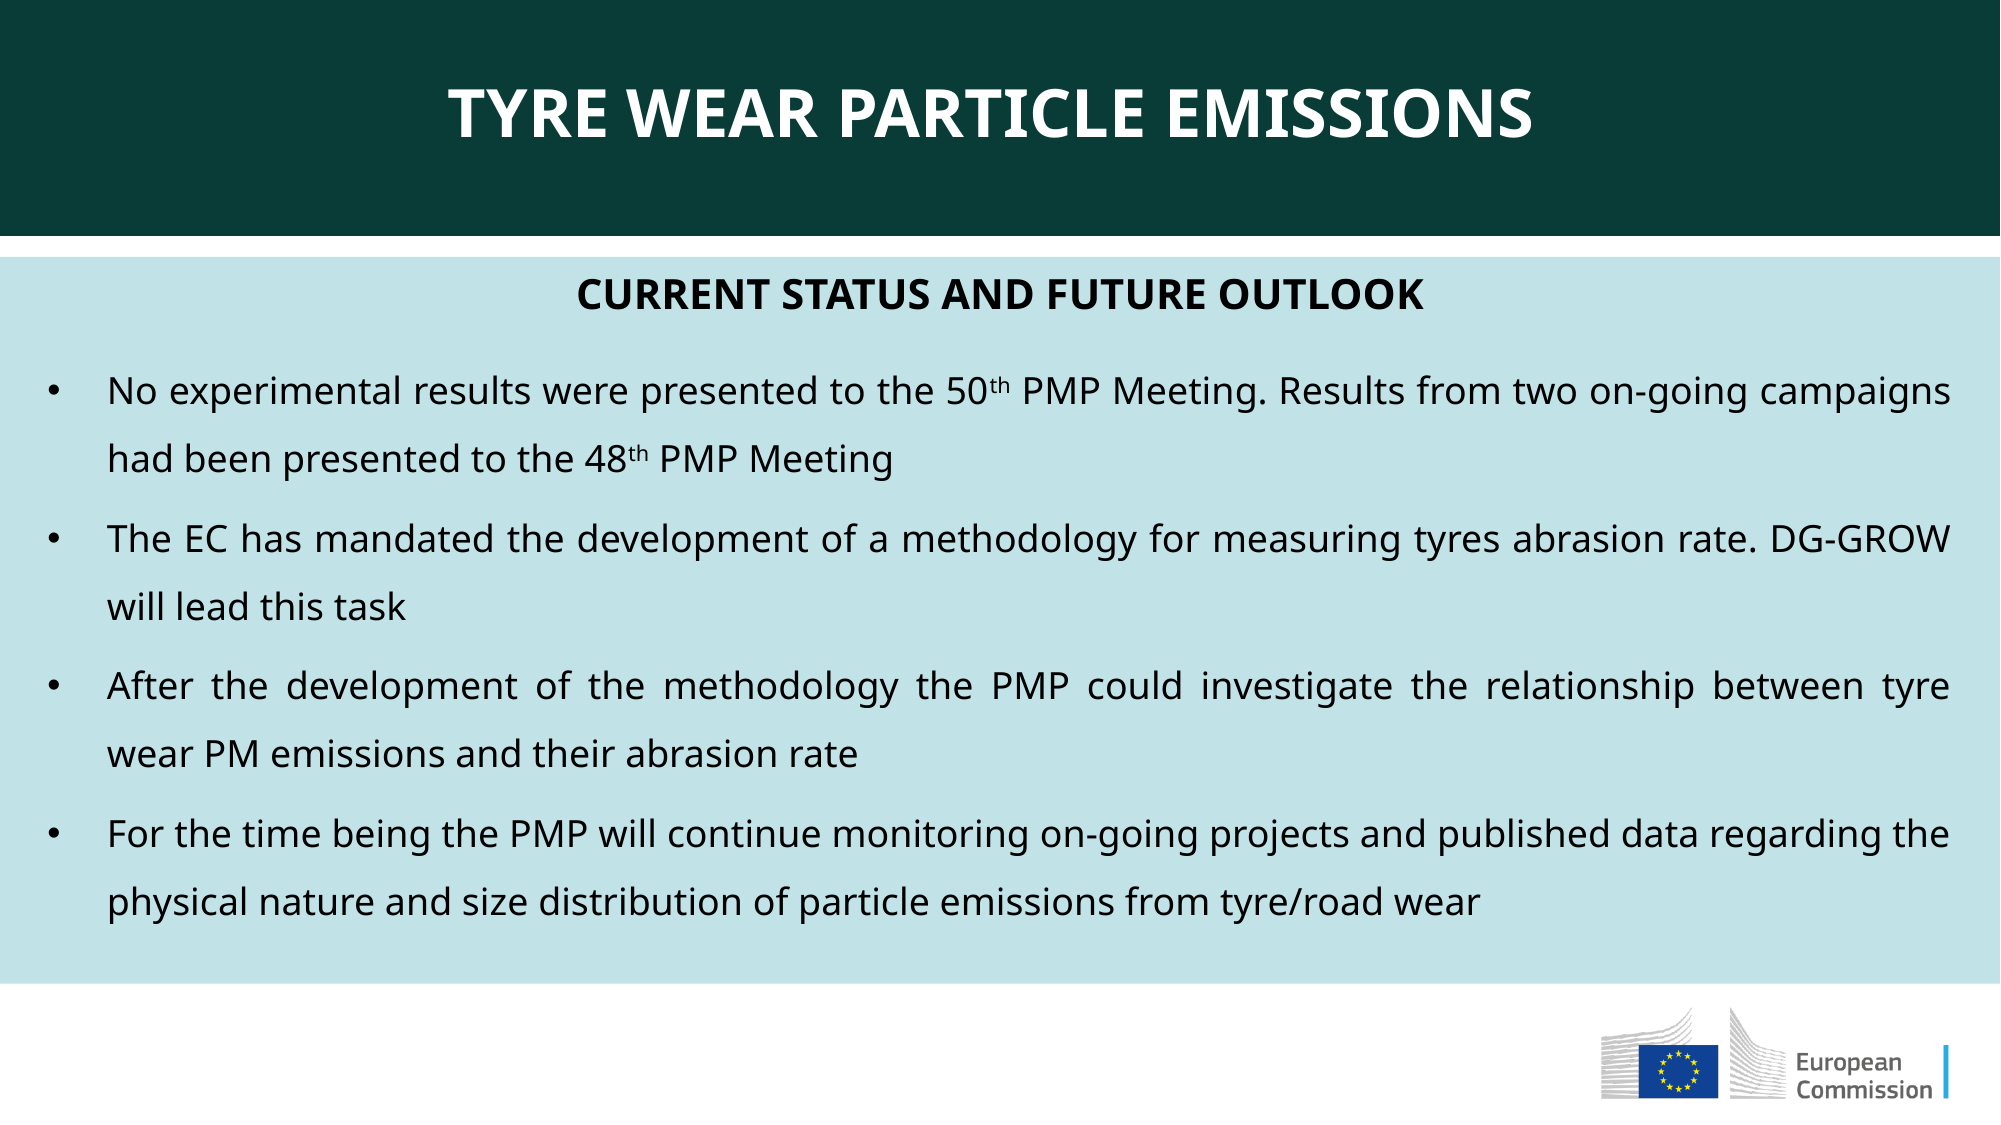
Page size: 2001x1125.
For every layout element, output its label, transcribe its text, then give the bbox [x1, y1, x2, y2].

text_box CURRENT STATUS AND FUTURE OUTLOOK [161, 260, 1839, 325]
text_box No experimental results were presented to the 50th PMP Meeting. Results from two on-going campaigns had been presented to the 48th PMP Meeting The EC has mandated the development of a methodology for measuring tyres abrasion rate. DG-GROW will lead this task After the development of the methodology the PMP could investigate the relationship between tyre wear PM emissions and their abrasion rate For the time being the PMP will continue monitoring on-going projects and published data regarding the physical nature and size distribution of particle emissions from tyre/road wear [32, 337, 1968, 930]
picture [1572, 993, 1977, 1112]
list TYRE WEAR PARTICLE EMISSIONS [0, 72, 2000, 162]
